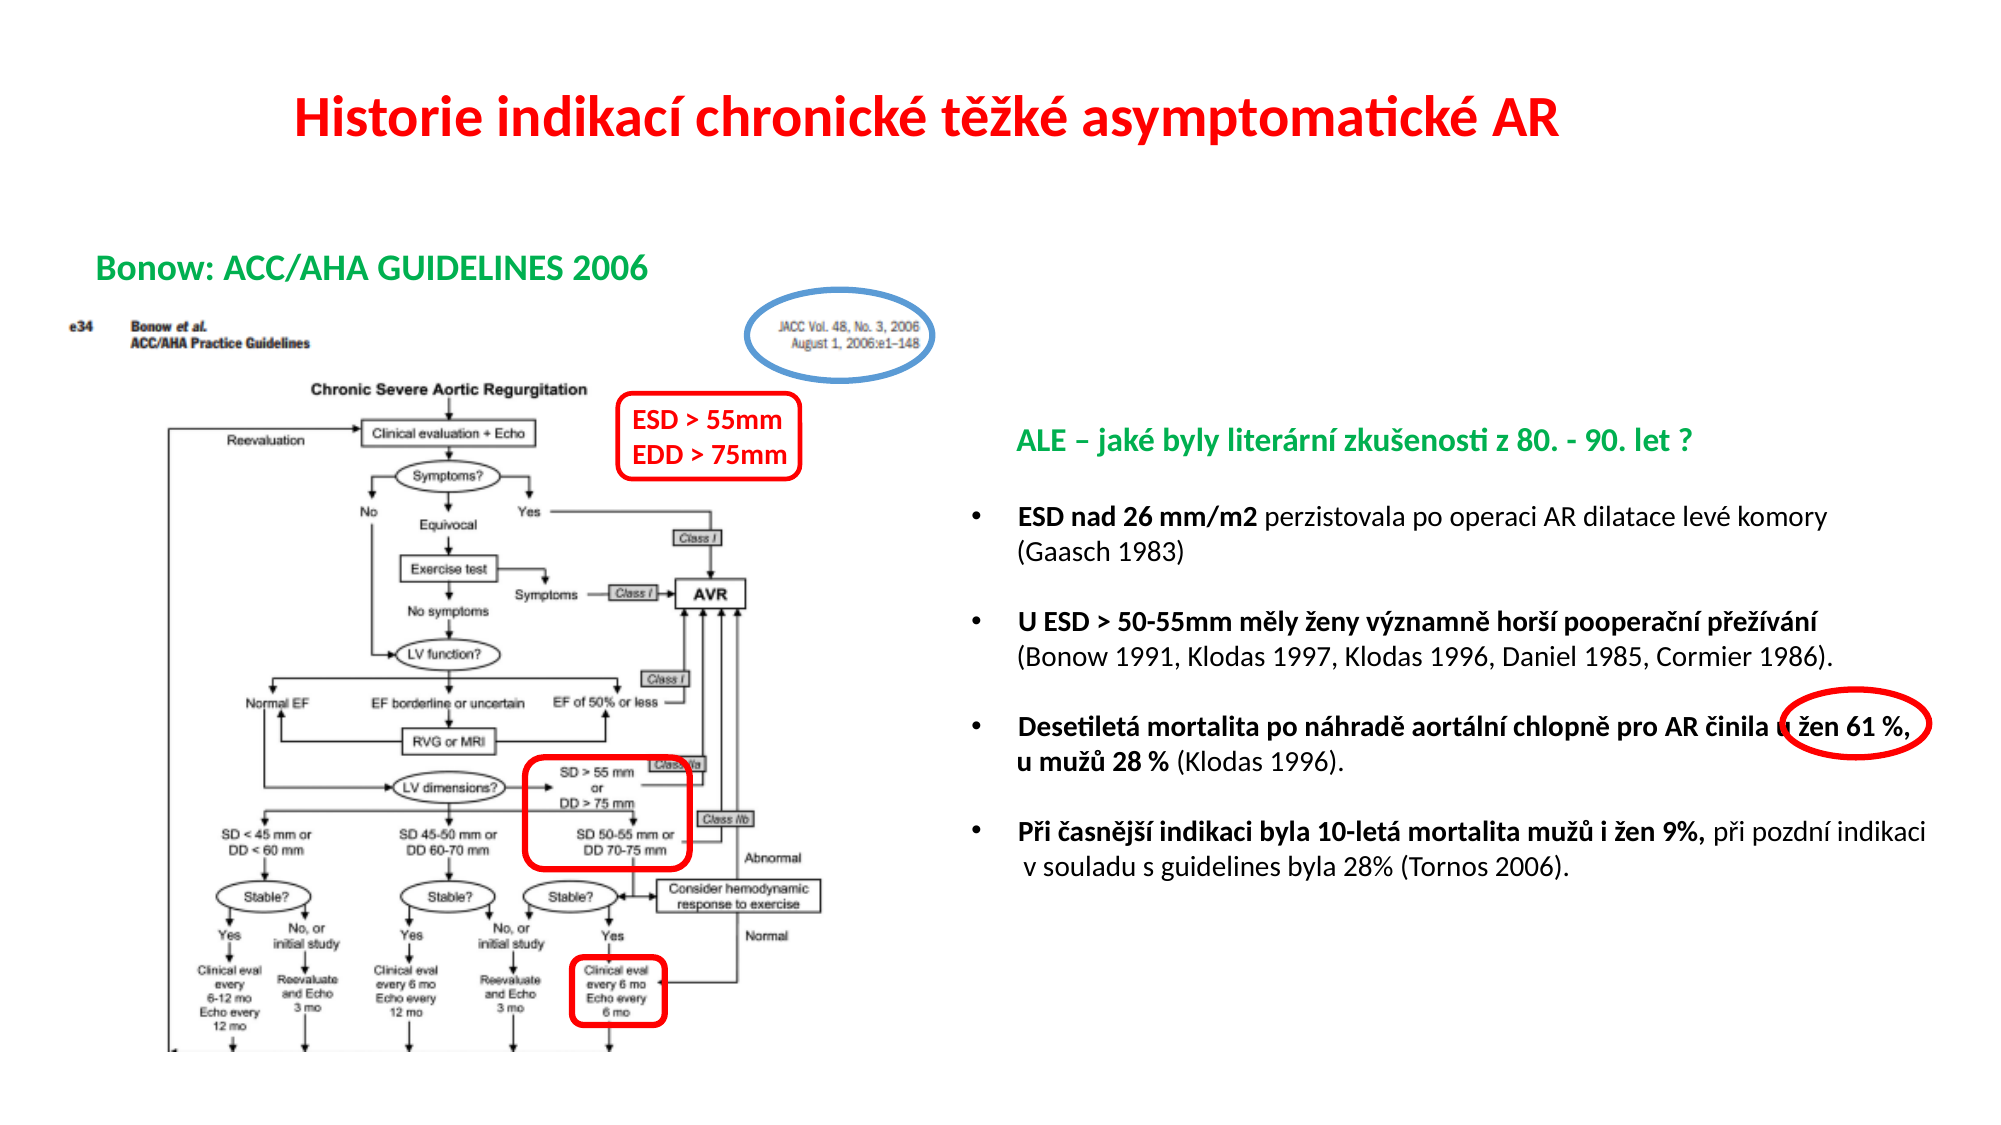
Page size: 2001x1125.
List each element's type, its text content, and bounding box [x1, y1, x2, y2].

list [13, 277, 953, 1052]
text_box [1781, 688, 1931, 759]
text_box Bonow: ACC/AHA GUIDELINES 2006 [80, 235, 680, 277]
text_box ALE – jaké byly literární zkušenosti z 80. - 90. let ? ESD nad 26 mm/m2 perzistovala po operaci AR dilatace levé komory (Gaasch 1983) U ESD > 50-55mm měly ženy významně horší pooperační přežívání (Bonow 1991, Klodas 1997, Klodas 1996, Daniel 1985, Cormier 1986). Desetiletá mortalita po náhradě aortální chlopně pro AR činila u žen 61 %, u mužů 28 % (Klodas 1996). Při časnější indikaci byla 10-letá mortalita mužů i žen 9%, při pozdní indikaci v souladu s guidelines byla 28% (Tornos 2006). [956, 410, 1972, 925]
title Historie indikací chronické těžké asymptomatické AR [0, 81, 1856, 224]
